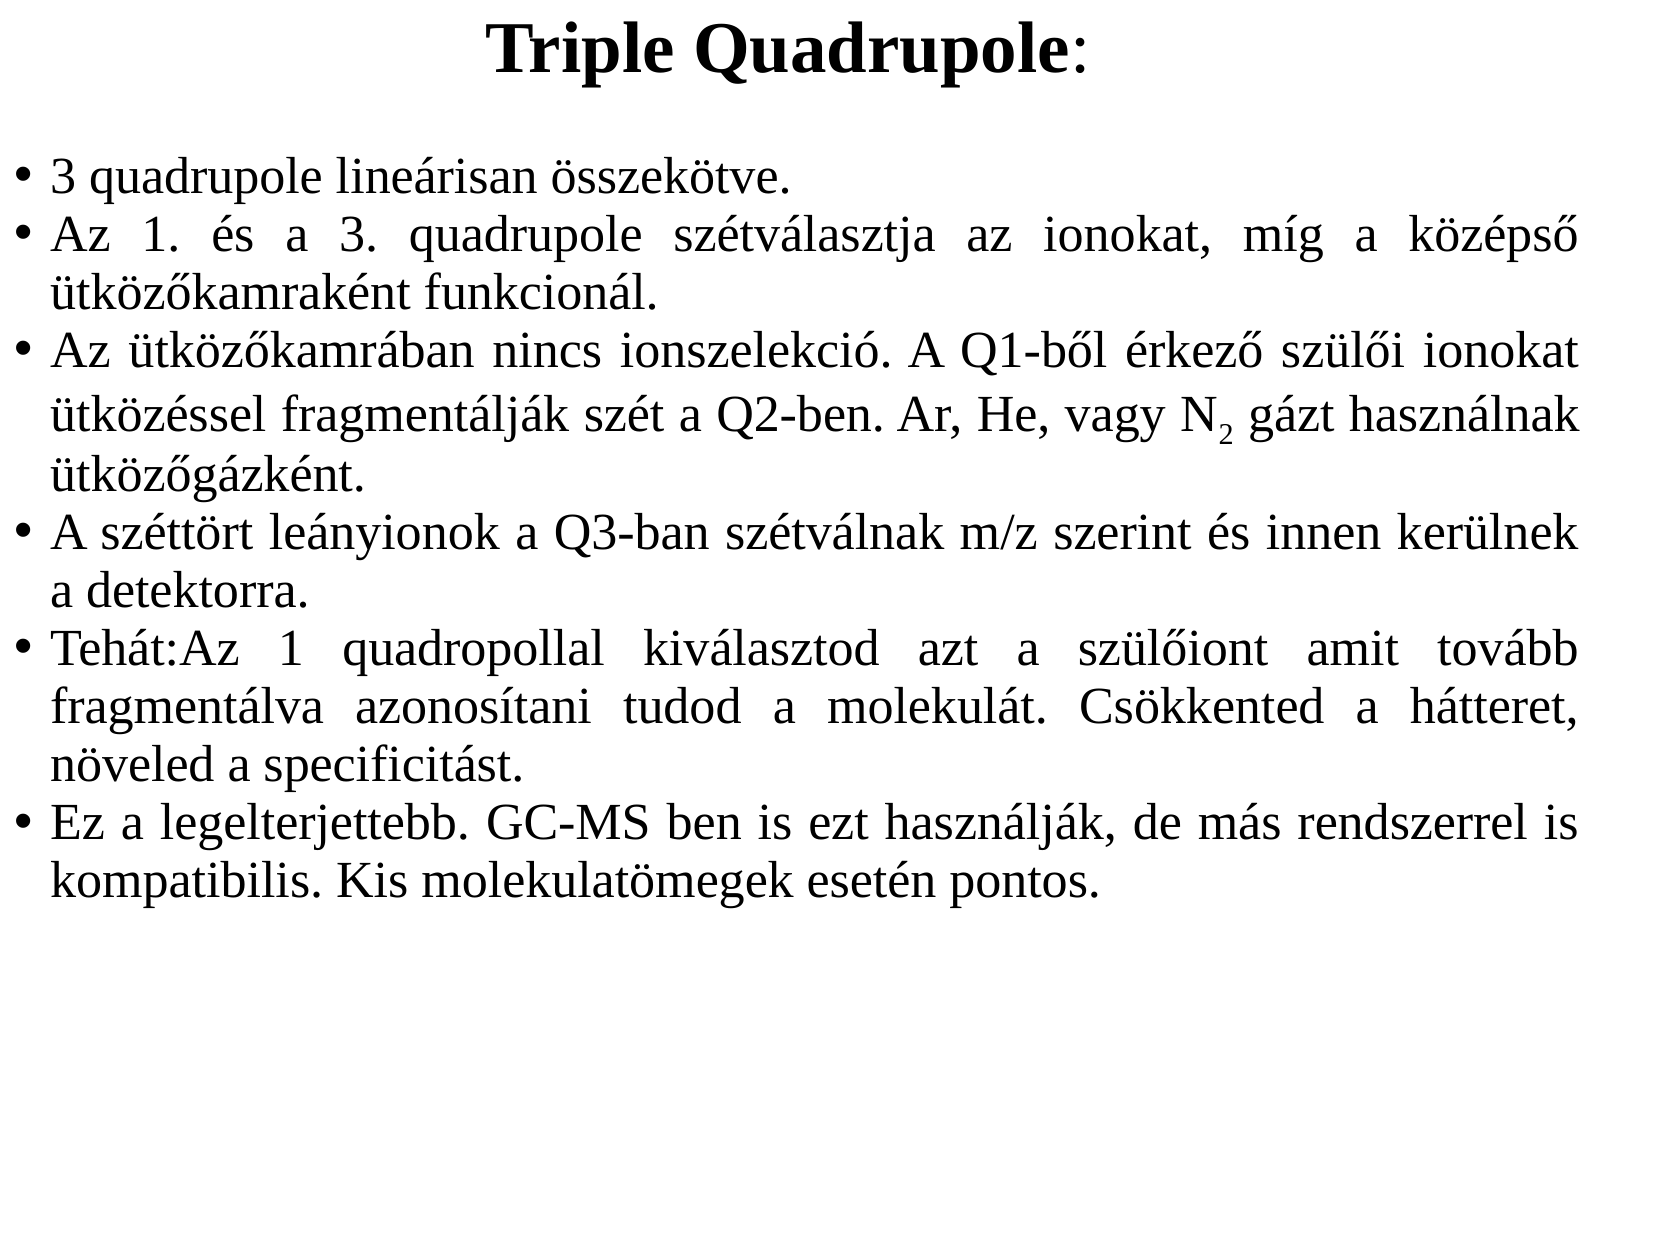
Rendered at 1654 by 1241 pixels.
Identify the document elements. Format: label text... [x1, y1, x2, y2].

text_box Triple Quadrupole: 3 quadrupole lineárisan összekötve. Az 1. és a 3. quadrupole szétválasztja az ionokat, míg a középső ütközőkamraként funkcionál. Az ütközőkamrában nincs ionszelekció. A Q1-ből érkező szülői ionokat ütközéssel fragmentálják szét a Q2-ben. Ar, He, vagy N2 gázt használnak ütközőgázként. A széttört leányionok a Q3-ban szétválnak m/z szerint és innen kerülnek a detektorra. Tehát:Az 1 quadropollal kiválasztod azt a szülőiont amit tovább fragmentálva azonosítani tudod a molekulát. Csökkented a hátteret, növeled a specificitást. Ez a legelterjettebb. GC-MS ben is ezt használják, de más rendszerrel is kompatibilis. Kis molekulatömegek esetén pontos. [0, 0, 1595, 264]
